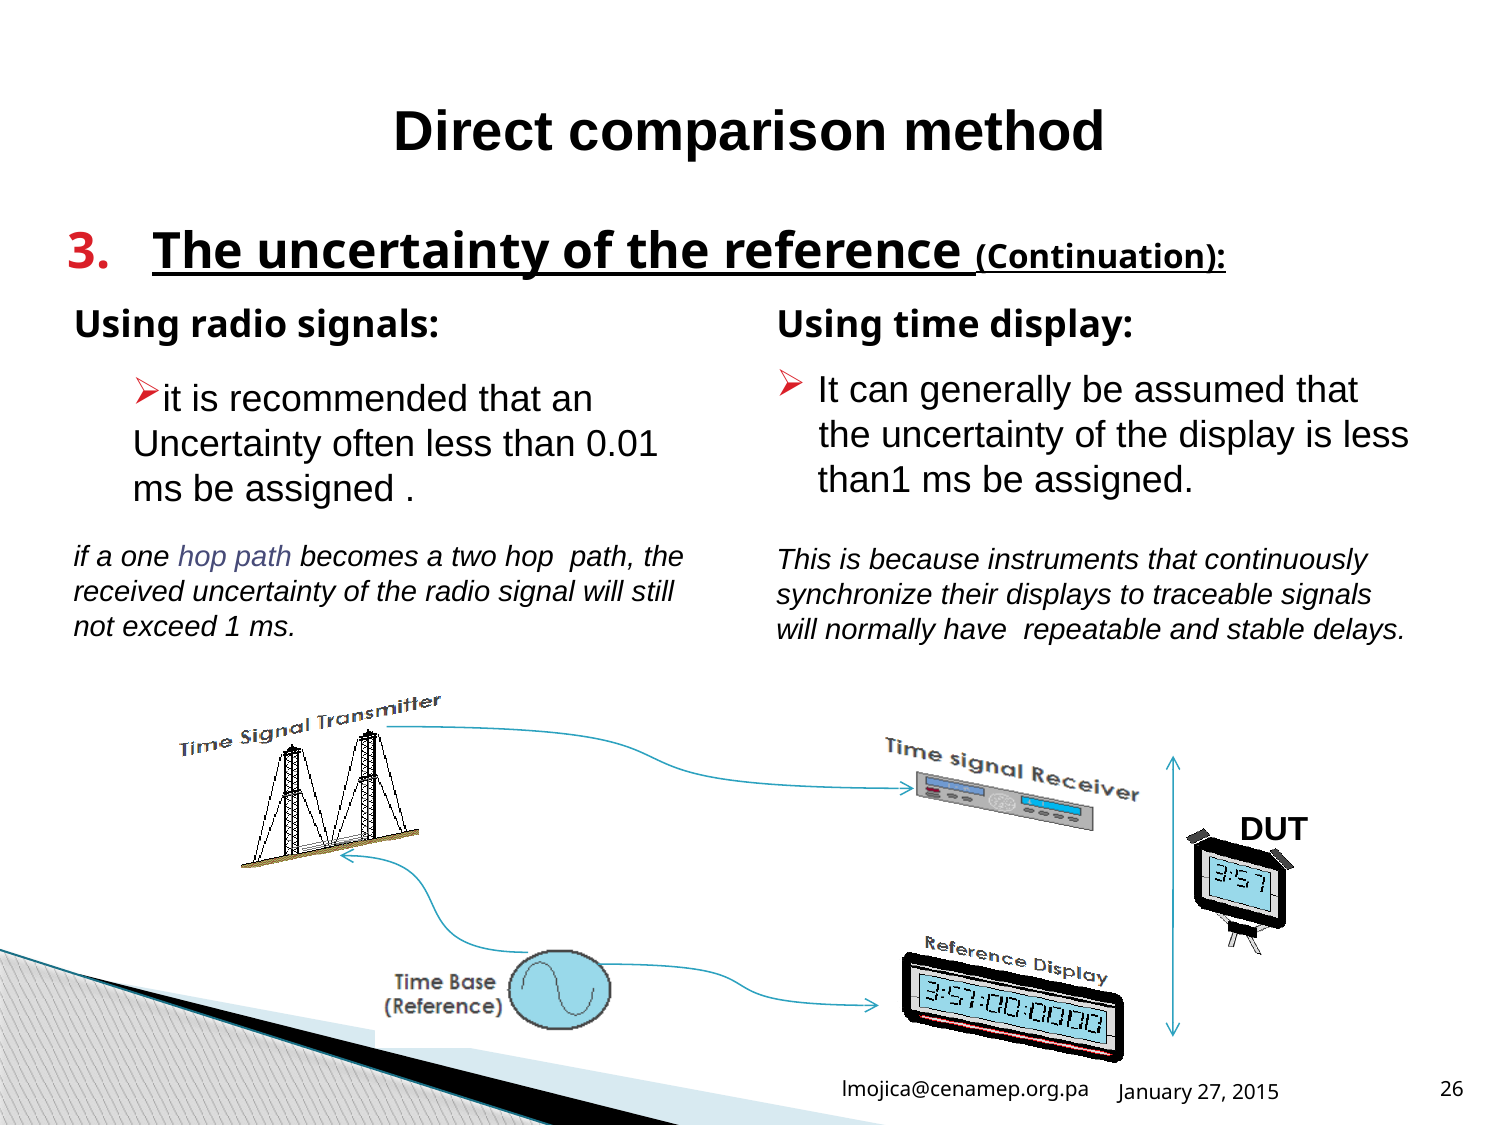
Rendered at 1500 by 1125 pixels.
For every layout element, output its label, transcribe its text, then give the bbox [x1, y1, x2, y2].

title Direct comparison method [75, 45, 1425, 211]
footer lmojica@cenamep.org.pa [718, 1082, 1105, 1112]
list Using radio signals: it is recommended that an Uncertainty often less than 0.01 ms be assigned . if a one hop path becomes a two hop path, the received uncertainty of the radio signal will still not exceed 1 ms. [35, 292, 704, 657]
table_cell [0, 953, 170, 1007]
text_box The uncertainty of the reference (Continuation): [23, 210, 1289, 286]
slide_number 26 [1418, 1051, 1479, 1112]
table_cell [403, 1080, 542, 1125]
text_box Using time display: It can generally be assumed that the uncertainty of the display is less than1 ms be assigned. This is because instruments that continuously synchronize their displays to traceable signals will normally have repeatable and stable delays. [761, 292, 1430, 653]
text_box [175, 688, 1317, 1070]
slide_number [1105, 1051, 1418, 1112]
